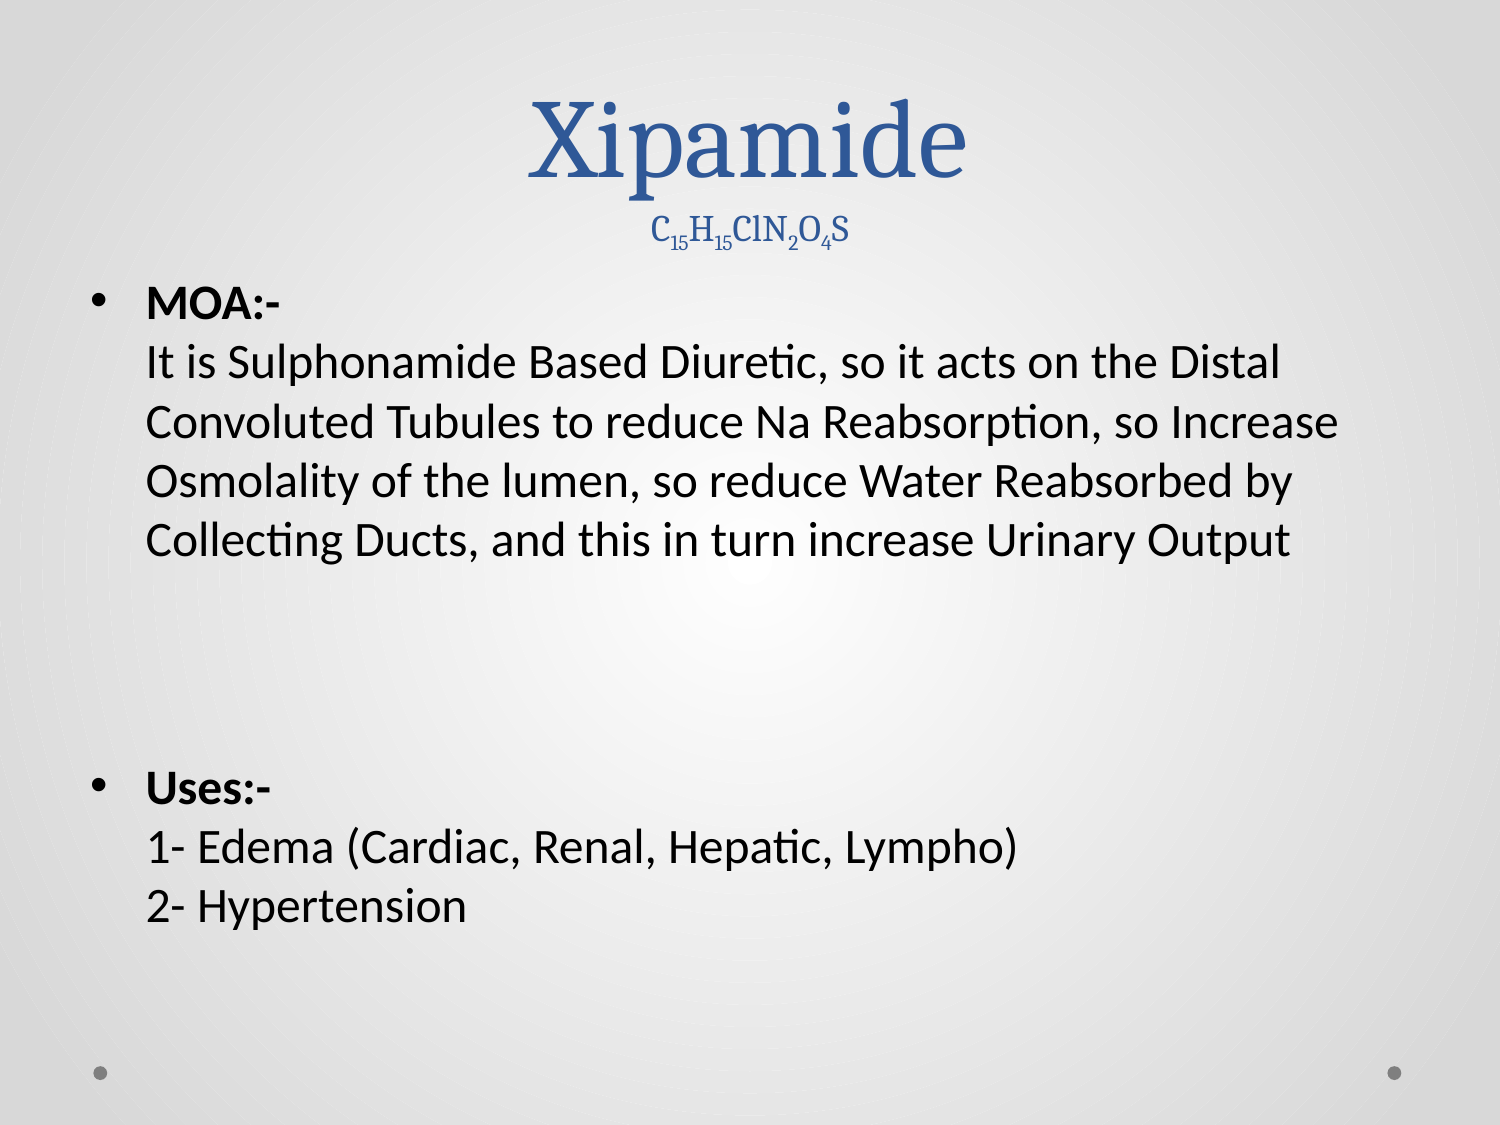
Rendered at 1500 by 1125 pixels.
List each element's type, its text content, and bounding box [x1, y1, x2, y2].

title Xipamide C15H15ClN2O4S [75, 0, 1425, 262]
list MOA:- It is Sulphonamide Based Diuretic, so it acts on the Distal Convoluted Tubules to reduce Na Reabsorption, so Increase Osmolality of the lumen, so reduce Water Reabsorbed by Collecting Ducts, and this in turn increase Urinary Output Uses:- 1- Edema (Cardiac, Renal, Hepatic, Lympho) 2- Hypertension [75, 262, 1425, 1005]
